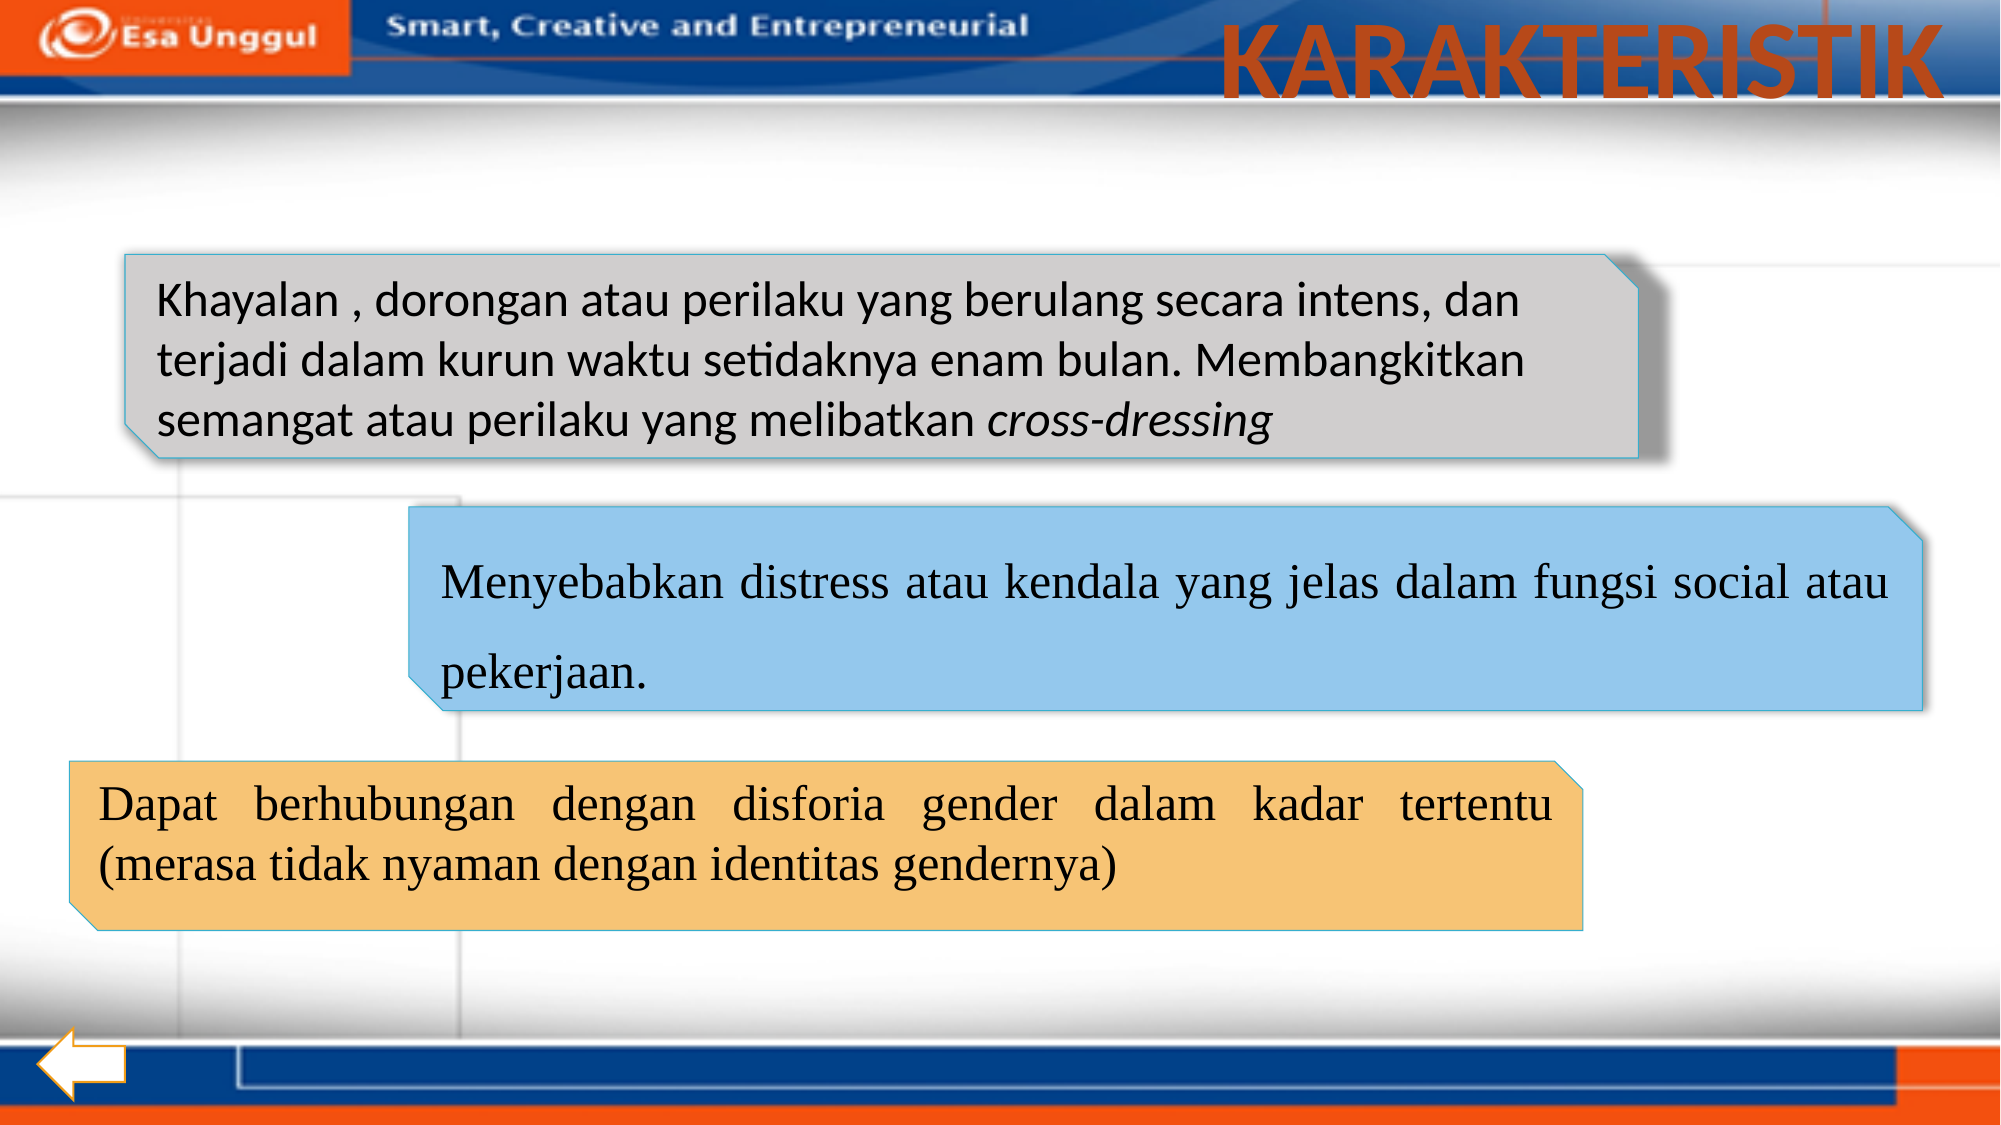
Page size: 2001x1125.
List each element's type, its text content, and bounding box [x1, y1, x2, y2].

text_box Dapat berhubungan dengan disforia gender dalam kadar tertentu (merasa tidak nyaman dengan identitas gendernya) [68, 760, 1584, 932]
picture [0, 0, 2001, 1125]
text_box KARAKTERISTIK [1165, 0, 2000, 129]
text_box [35, 1025, 126, 1103]
text_box Menyebabkan distress atau kendala yang jelas dalam fungsi social atau pekerjaan. [408, 506, 1923, 712]
text_box Khayalan , dorongan atau perilaku yang berulang secara intens, dan terjadi dalam kurun waktu setidaknya enam bulan. Membangkitkan semangat atau perilaku yang melibatkan cross-dressing [124, 253, 1639, 459]
